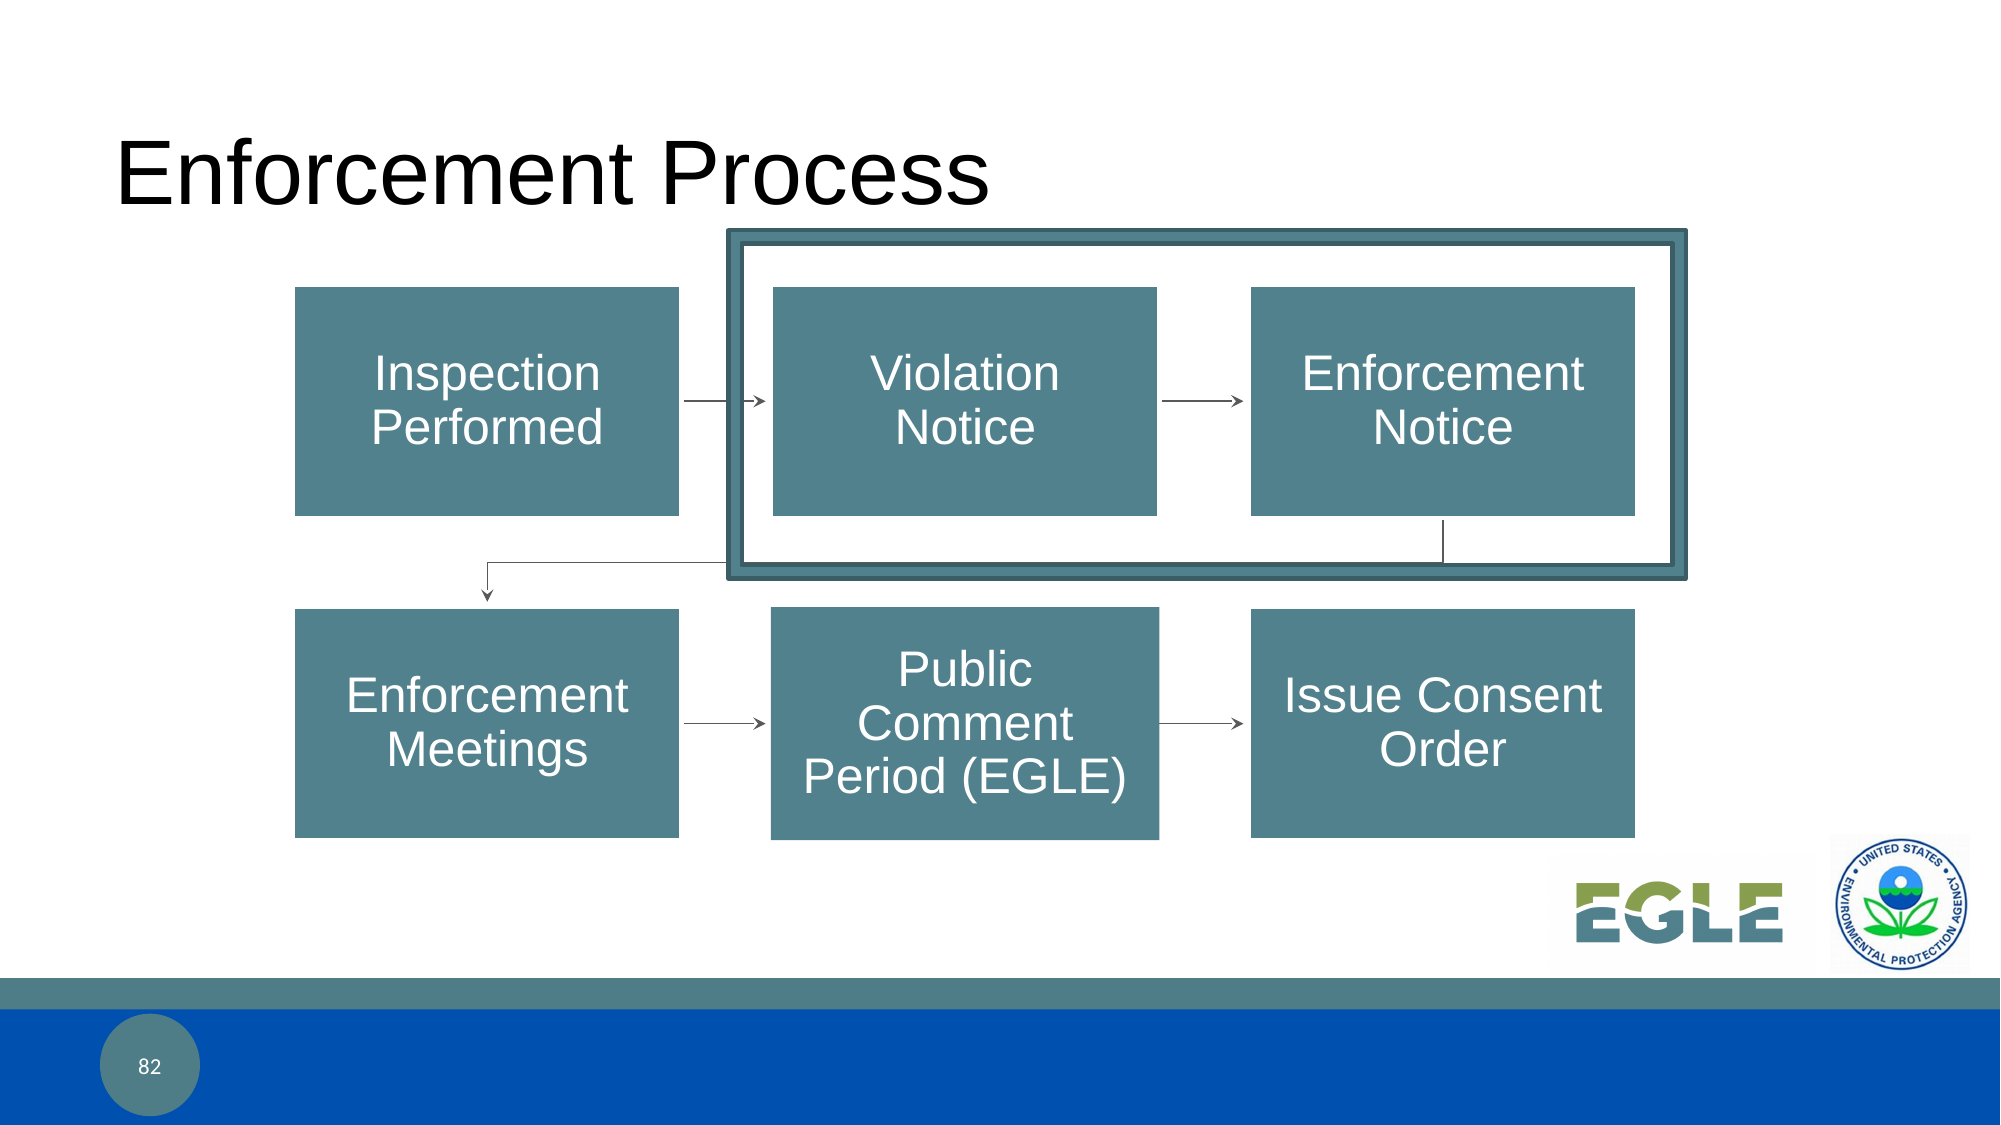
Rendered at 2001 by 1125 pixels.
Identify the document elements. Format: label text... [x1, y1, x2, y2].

title Enforcement Process [99, 65, 1260, 284]
picture [1546, 852, 1816, 975]
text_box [292, 284, 1638, 841]
picture [1830, 834, 1970, 974]
text_box [728, 230, 1686, 579]
